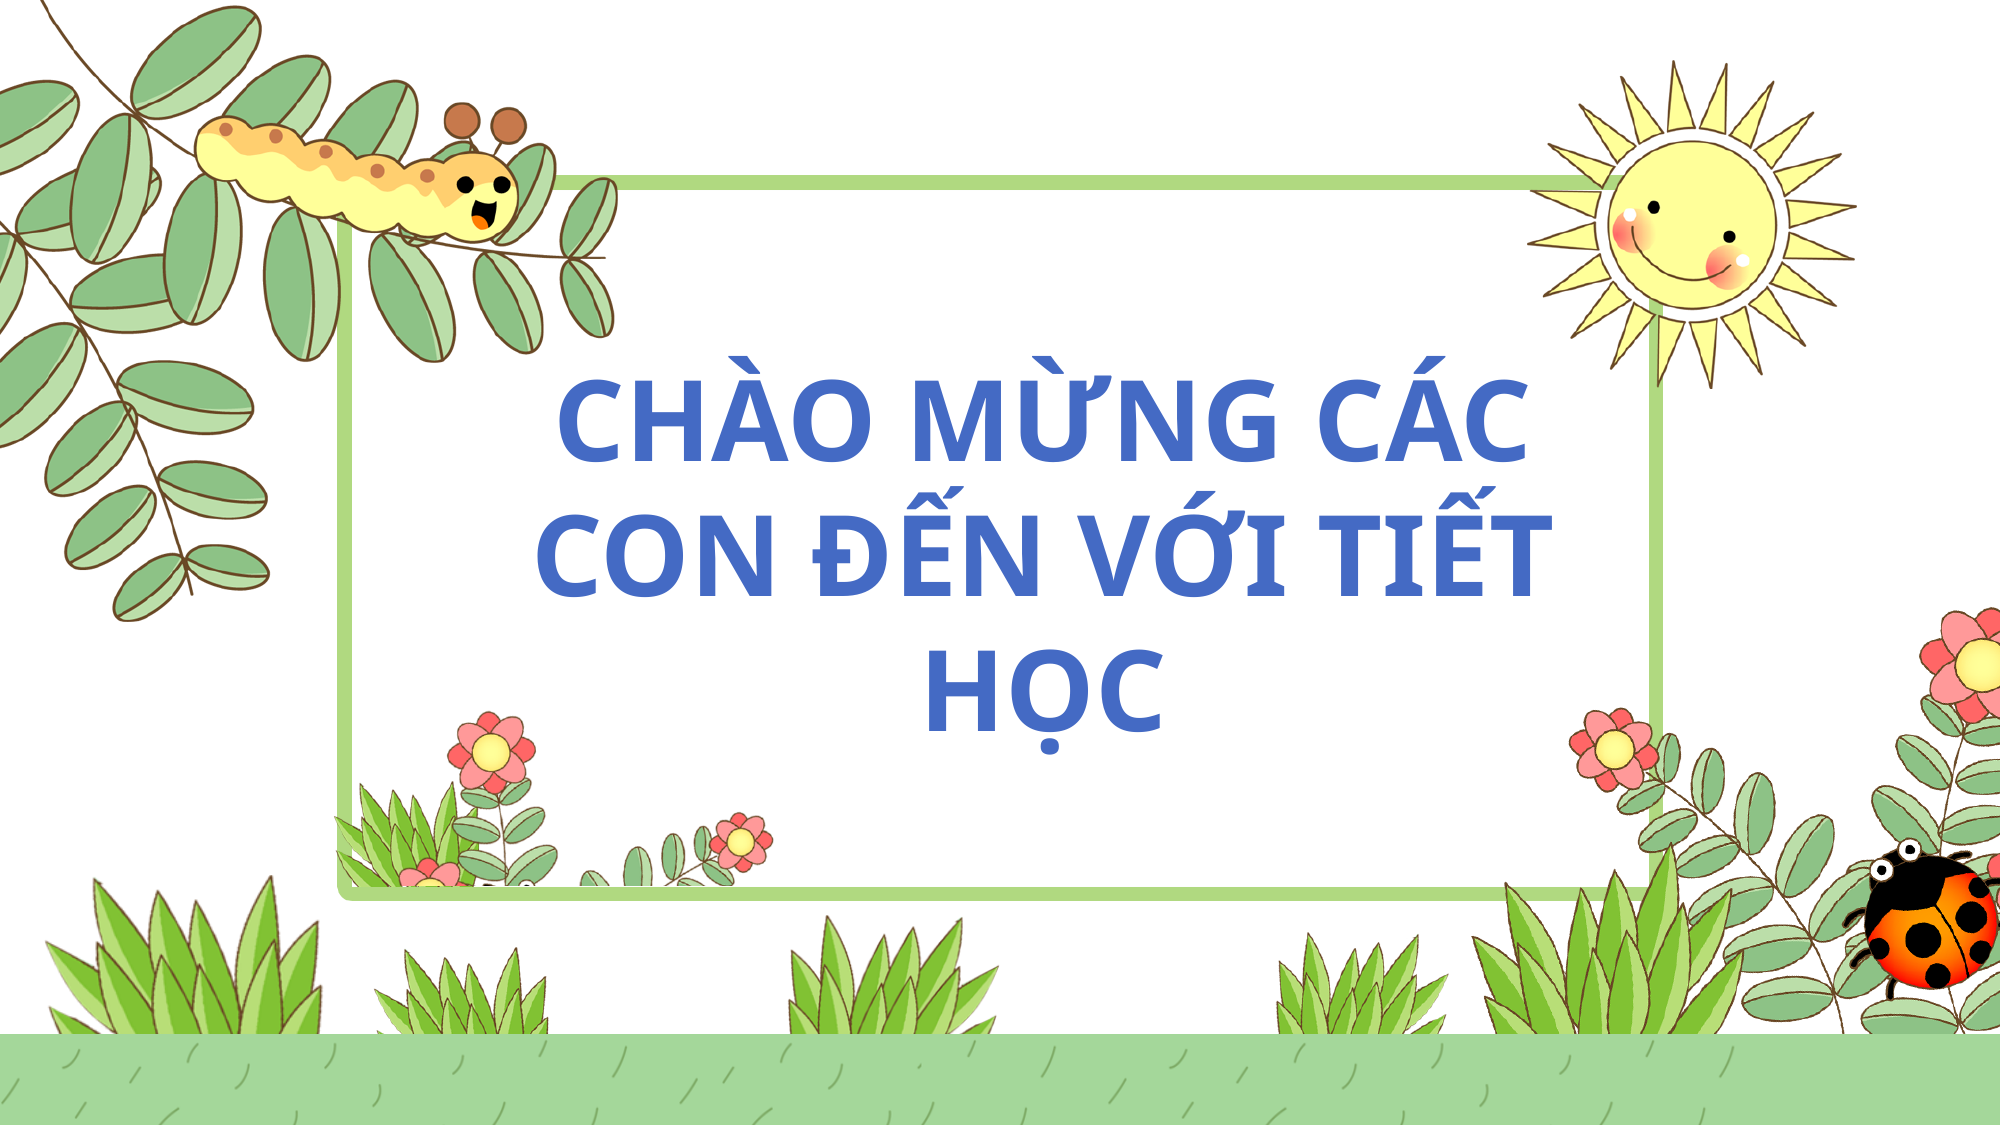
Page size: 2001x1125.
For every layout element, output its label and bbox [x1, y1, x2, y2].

text_box [0, 606, 2000, 1125]
picture [0, 0, 1857, 606]
